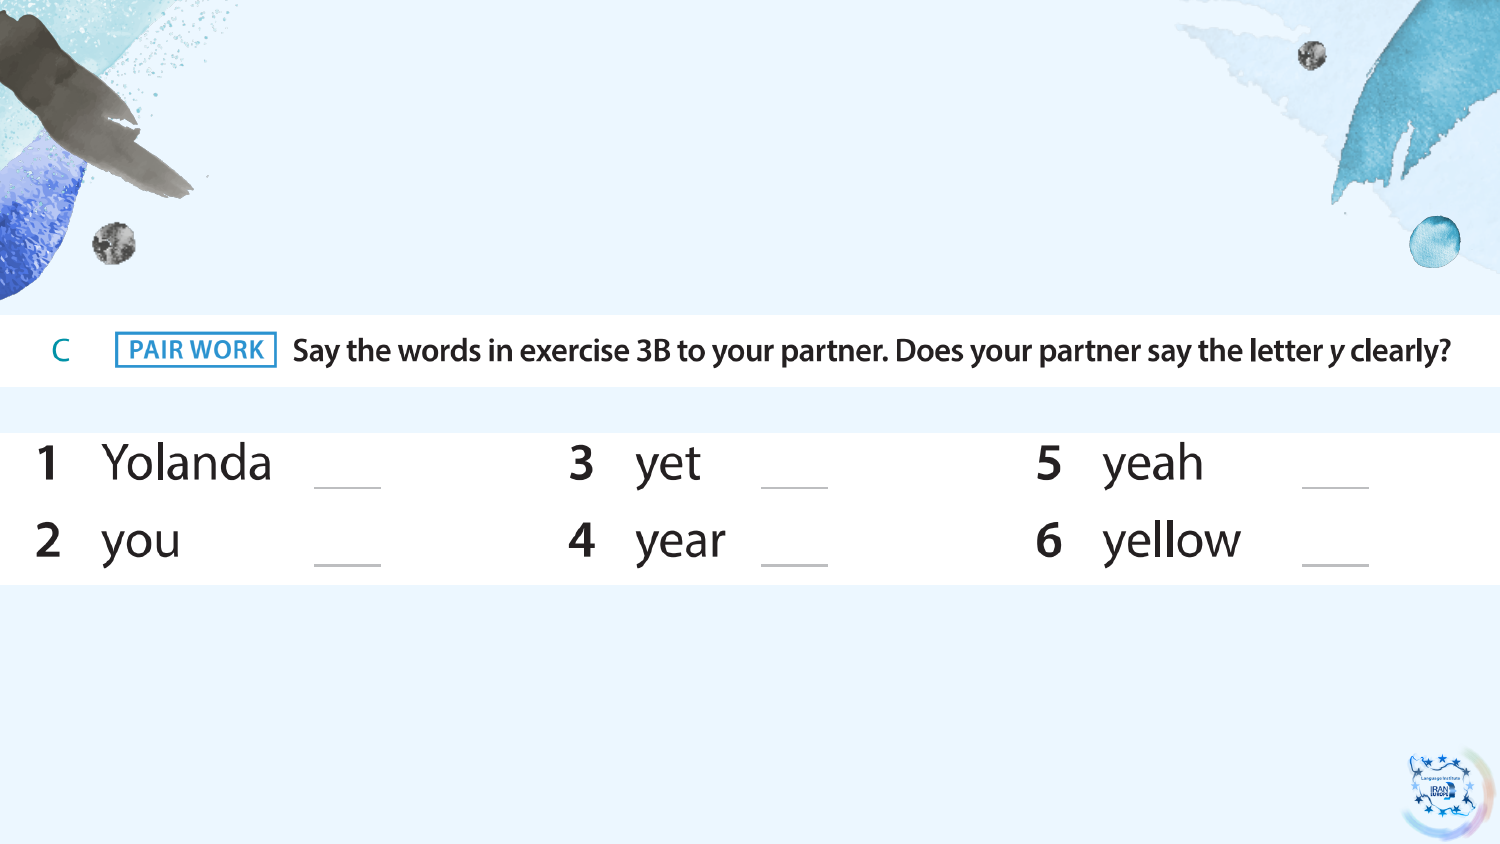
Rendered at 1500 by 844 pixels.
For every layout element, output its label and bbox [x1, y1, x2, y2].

picture [0, 433, 1500, 585]
picture [0, 0, 1500, 387]
picture [1396, 742, 1500, 844]
picture [1394, 201, 1479, 285]
